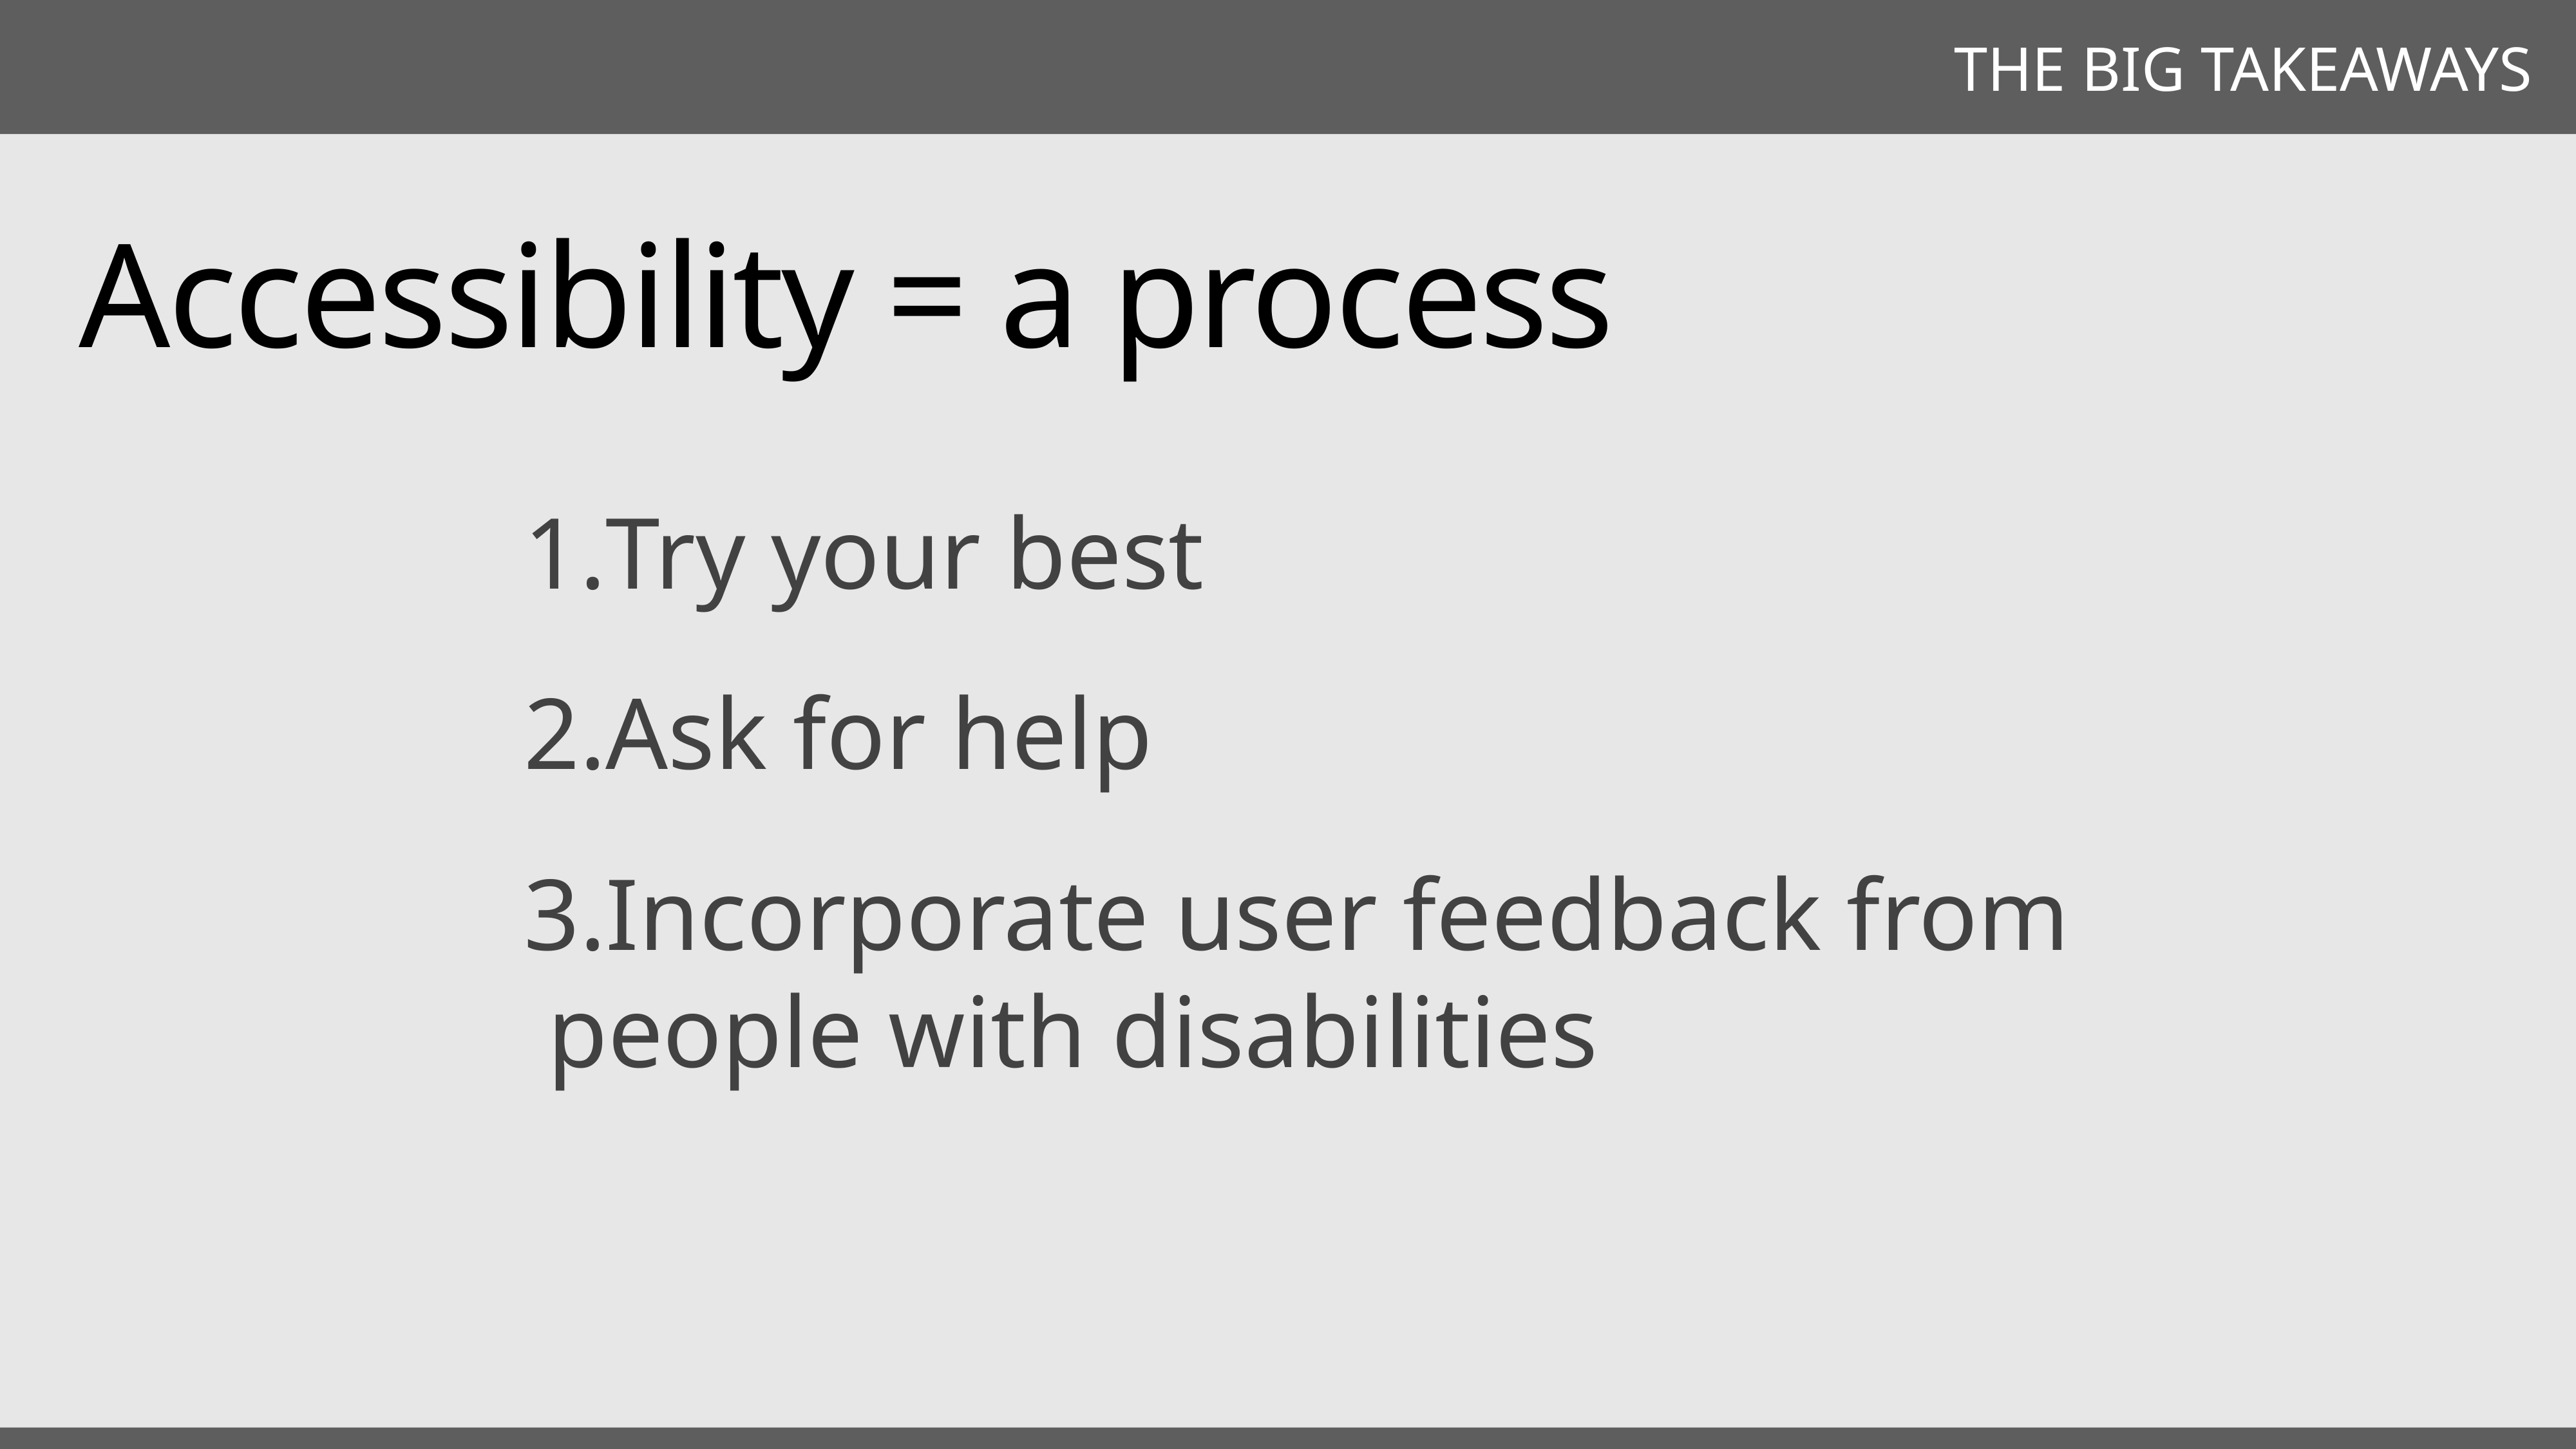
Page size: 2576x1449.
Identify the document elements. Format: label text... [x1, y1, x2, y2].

text_box THE BIG TAKEAWAYS [1948, 25, 2538, 109]
title Accessibility = a process [73, 179, 1996, 433]
text_box Try your best Ask for help Incorporate user feedback from people with disabilities [494, 485, 2093, 1093]
